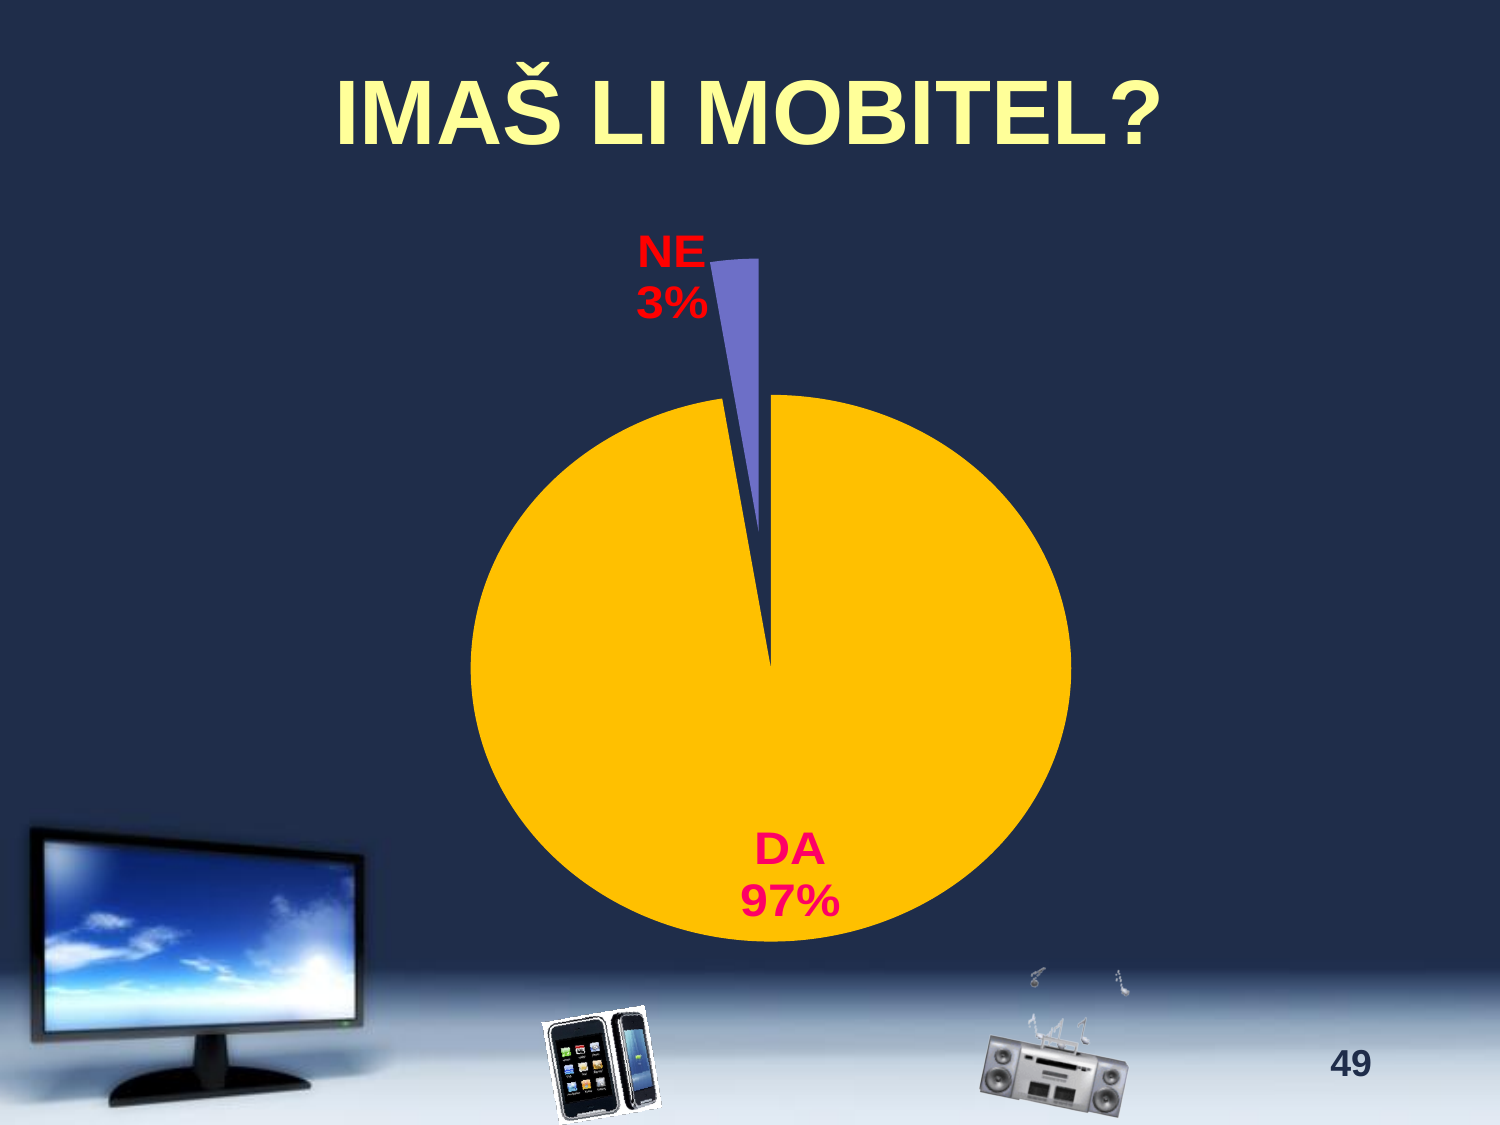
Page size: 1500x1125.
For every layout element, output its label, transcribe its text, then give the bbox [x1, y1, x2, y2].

picture [0, 0, 1500, 1125]
chart [29, 148, 1459, 1013]
title IMAŠ LI MOBITEL? [75, 45, 1425, 147]
